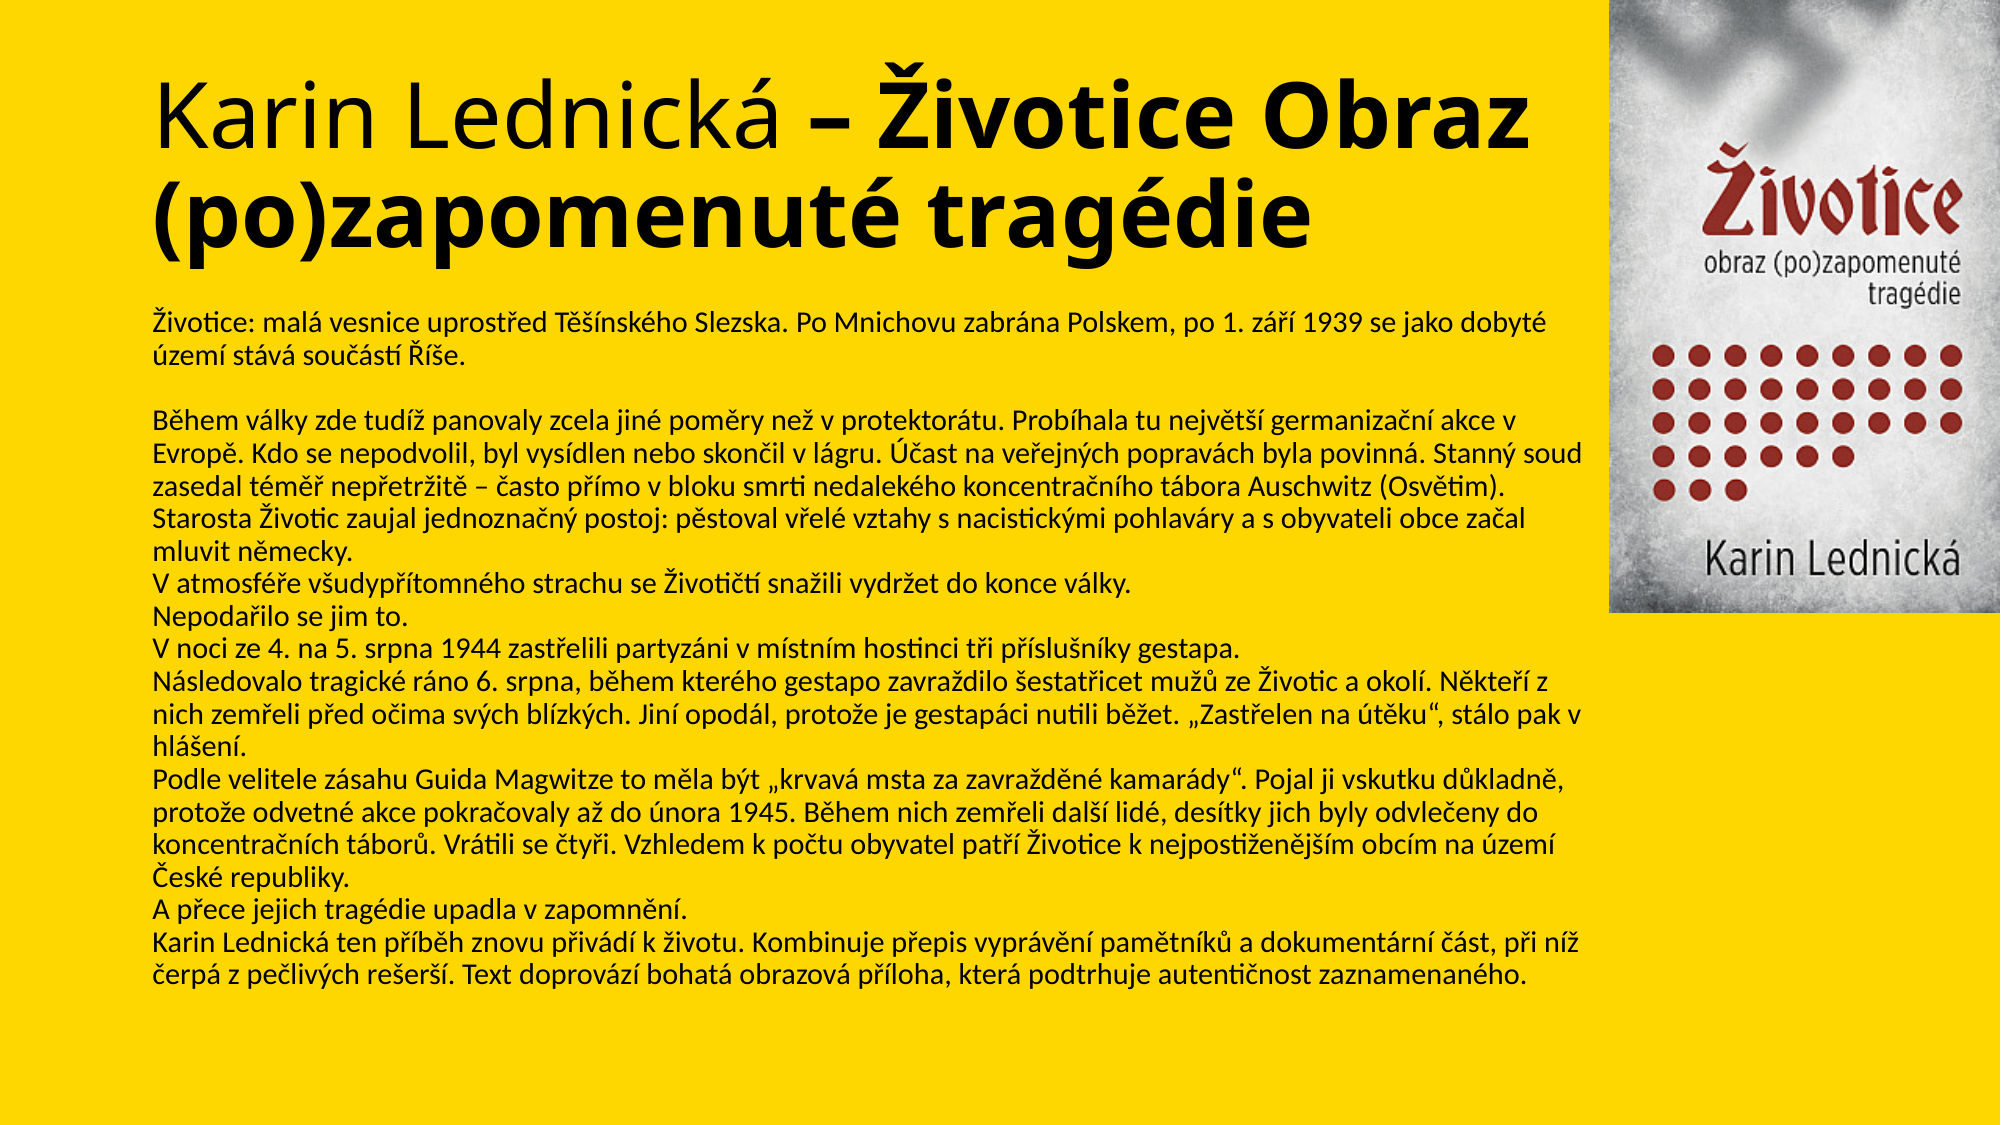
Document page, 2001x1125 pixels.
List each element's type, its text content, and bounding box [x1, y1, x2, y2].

picture [1609, 0, 2000, 613]
title Karin Lednická – Životice Obraz (po)zapomenuté tragédie [137, 59, 1609, 278]
list Životice: malá vesnice uprostřed Těšínského Slezska. Po Mnichovu zabrána Polskem, po 1. září 1939 se jako dobyté území stává součástí Říše. Během války zde tudíž panovaly zcela jiné poměry než v protektorátu. Probíhala tu největší germanizační akce v Evropě. Kdo se nepodvolil, byl vysídlen nebo skončil v lágru. Účast na veřejných popravách byla povinná. Stanný soud zasedal téměř nepřetržitě – často přímo v bloku smrti nedalekého koncentračního tábora Auschwitz (Osvětim). Starosta Životic zaujal jednoznačný postoj: pěstoval vřelé vztahy s nacistickými pohlaváry a s obyvateli obce začal mluvit německy. V atmosféře všudypřítomného strachu se Životičtí snažili vydržet do konce války. Nepodařilo se jim to. V noci ze 4. na 5. srpna 1944 zastřelili partyzáni v místním hostinci tři příslušníky gestapa. Následovalo tragické ráno 6. srpna, během kterého gestapo zavraždilo šestatřicet mužů ze Životic a okolí. Někteří z nich zemřeli před očima svých blízkých. Jiní opodál, protože je gestapáci nutili běžet. „Zastřelen na útěku“, stálo pak v hlášení. Podle velitele zásahu Guida Magwitze to měla být „krvavá msta za zavražděné kamarády“. Pojal ji vskutku důkladně, protože odvetné akce pokračovaly až do února 1945. Během nich zemřeli další lidé, desítky jich byly odvlečeny do koncentračních táborů. Vrátili se čtyři. Vzhledem k počtu obyvatel patří Životice k nejpostiženějším obcím na území České republiky. A přece jejich tragédie upadla v zapomnění. Karin Lednická ten příběh znovu přivádí k životu. Kombinuje přepis vyprávění pamětníků a dokumentární část, při níž čerpá z pečlivých rešerší. Text doprovází bohatá obrazová příloha, která podtrhuje autentičnost zaznamenaného. [137, 299, 1610, 1092]
